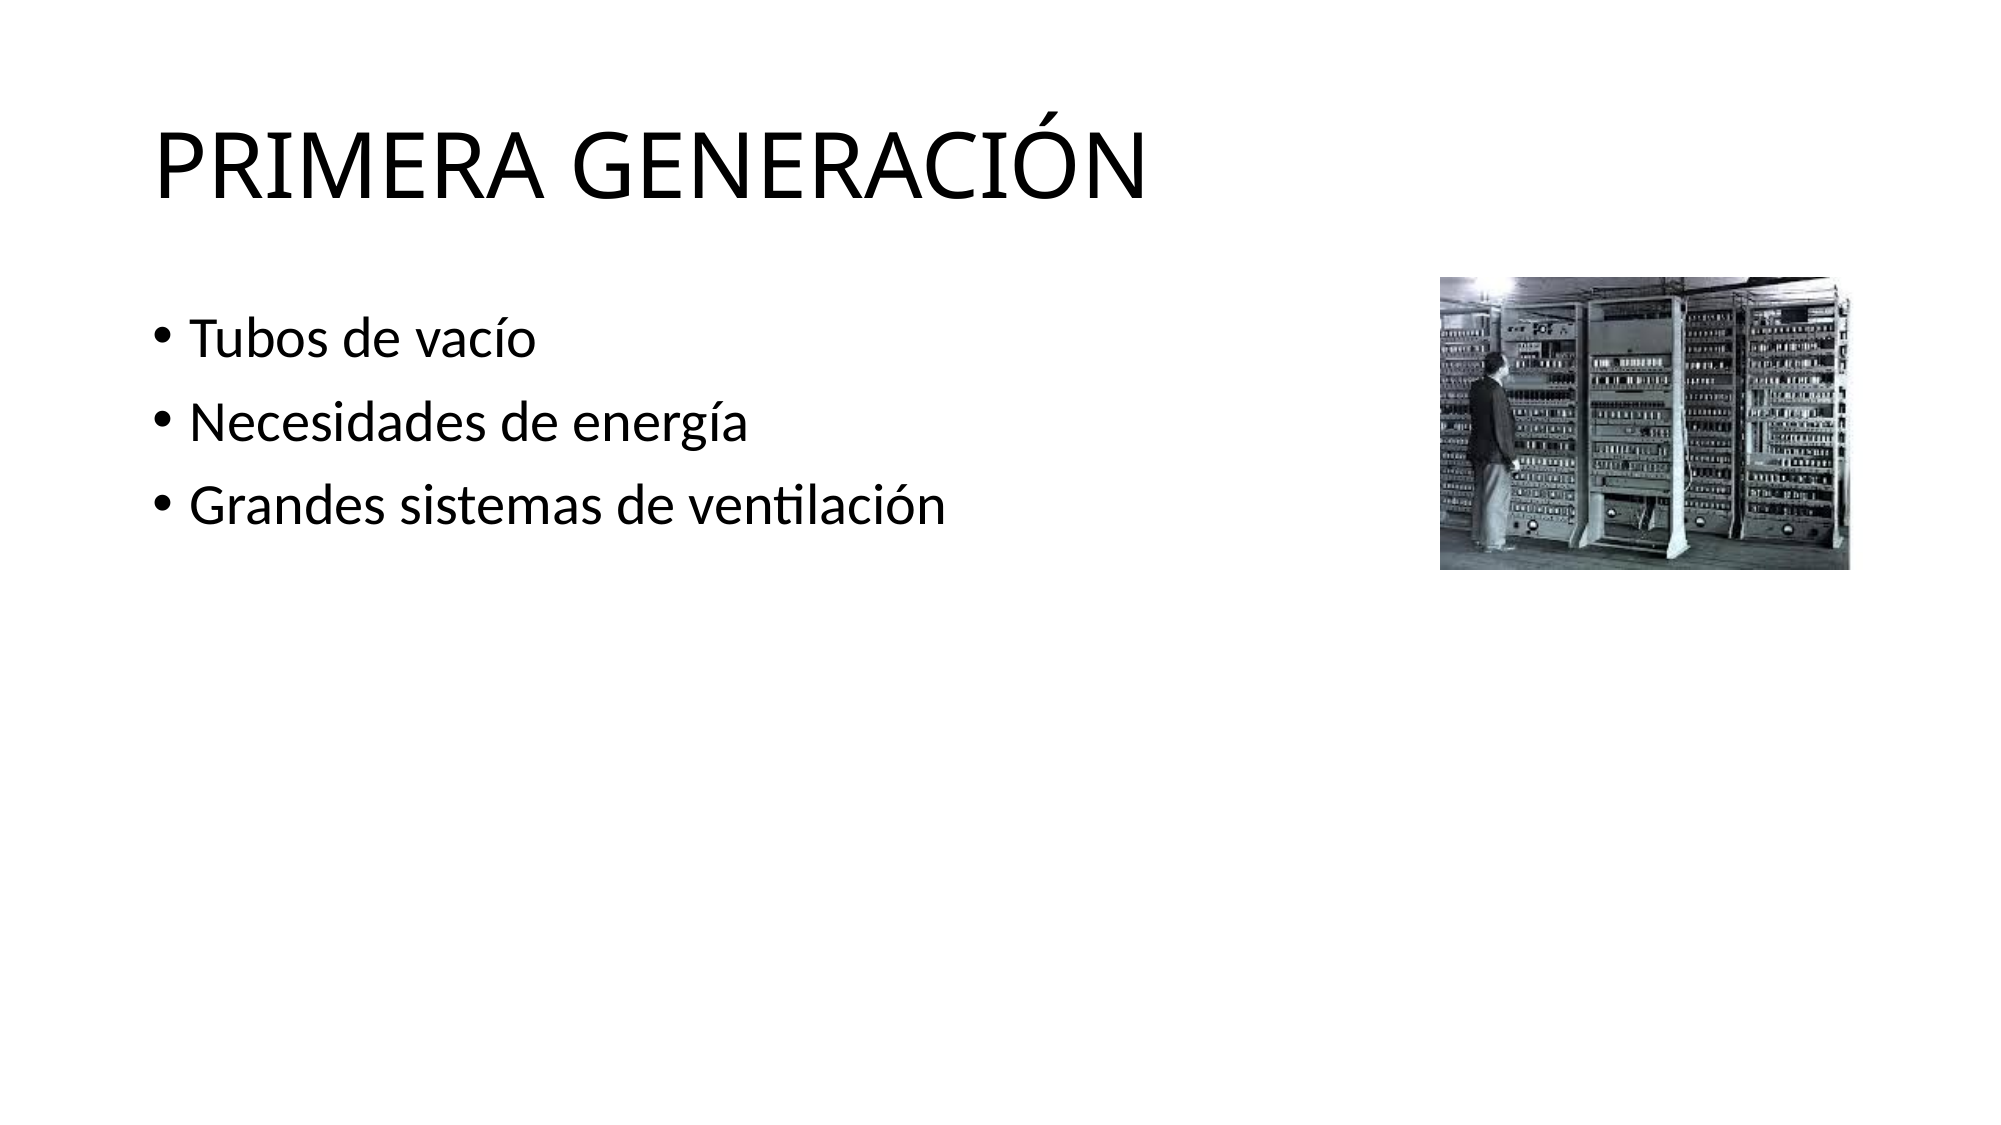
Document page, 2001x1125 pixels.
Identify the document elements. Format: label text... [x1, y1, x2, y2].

list Tubos de vacío Necesidades de energía Grandes sistemas de ventilación [137, 299, 1863, 1014]
picture [1440, 277, 1863, 570]
title PRIMERA GENERACIÓN [137, 59, 1863, 278]
